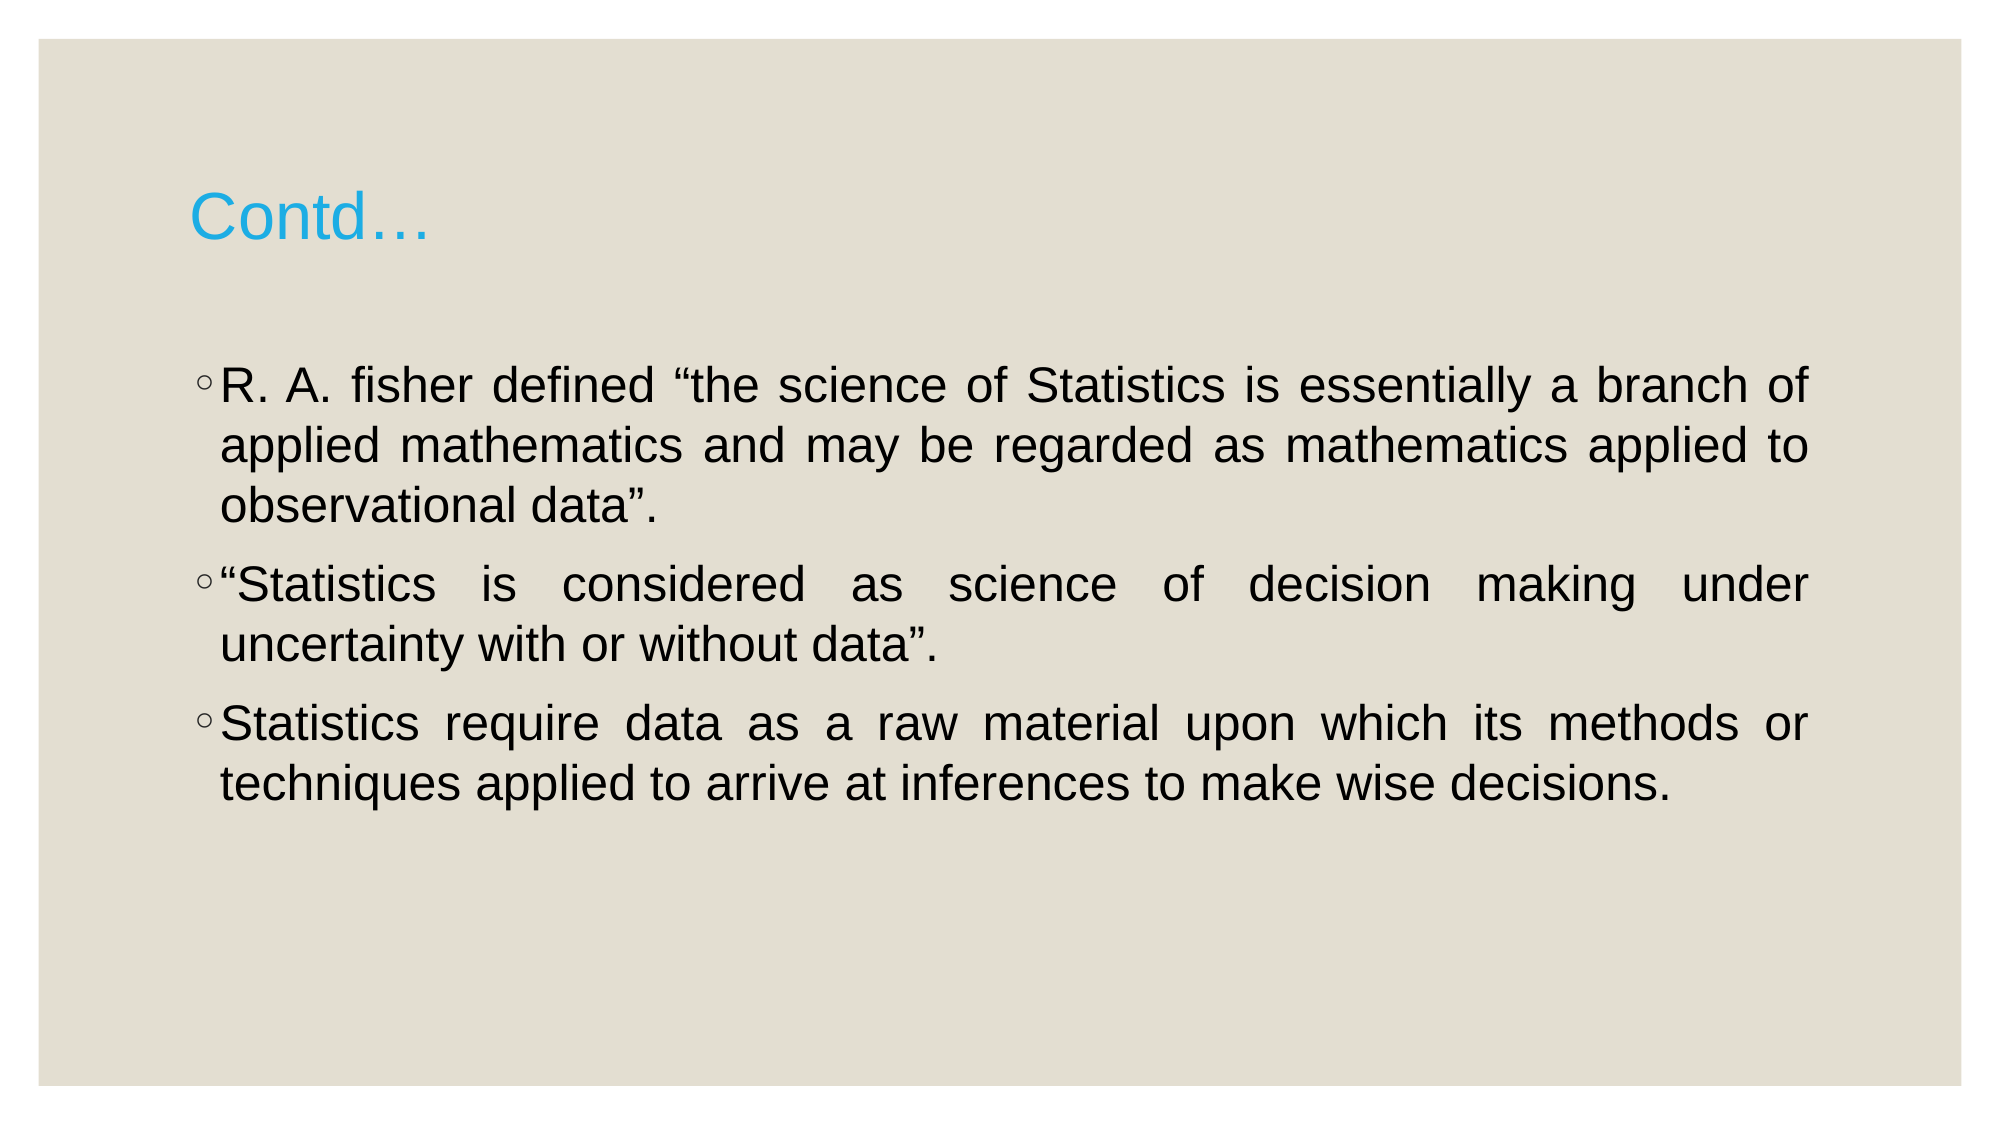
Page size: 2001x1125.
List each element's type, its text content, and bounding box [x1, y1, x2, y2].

title Contd… [174, 105, 1825, 331]
list R. A. fisher defined “the science of Statistics is essentially a branch of applied mathematics and may be regarded as mathematics applied to observational data”. “Statistics is considered as science of decision making under uncertainty with or without data”. Statistics require data as a raw material upon which its methods or techniques applied to arrive at inferences to make wise decisions. [174, 345, 1825, 990]
